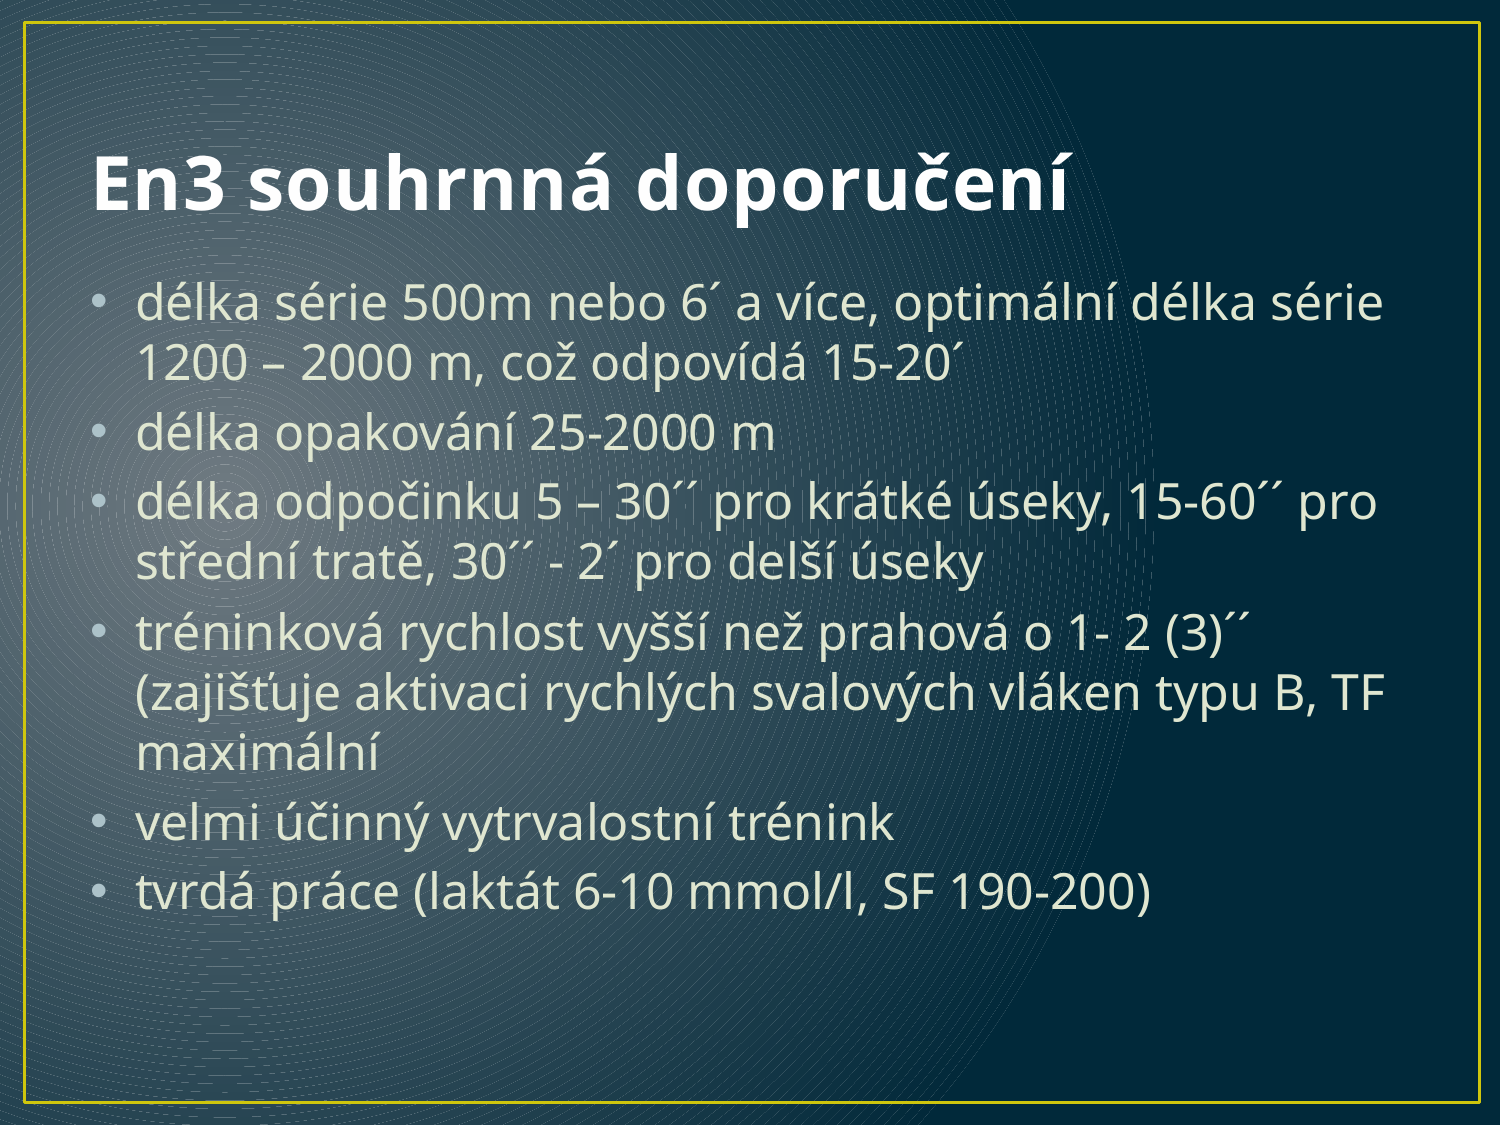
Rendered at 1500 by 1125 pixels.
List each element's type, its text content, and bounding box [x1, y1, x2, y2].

title En3 souhrnná doporučení [75, 45, 1425, 233]
list délka série 500m nebo 6´ a více, optimální délka série 1200 – 2000 m, což odpovídá 15-20´ délka opakování 25-2000 m délka odpočinku 5 – 30´´ pro krátké úseky, 15-60´´ pro střední tratě, 30´´ - 2´ pro delší úseky tréninková rychlost vyšší než prahová o 1- 2 (3)´´ (zajišťuje aktivaci rychlých svalových vláken typu B, TF maximální velmi účinný vytrvalostní trénink tvrdá práce (laktát 6-10 mmol/l, SF 190-200) [75, 262, 1425, 1005]
